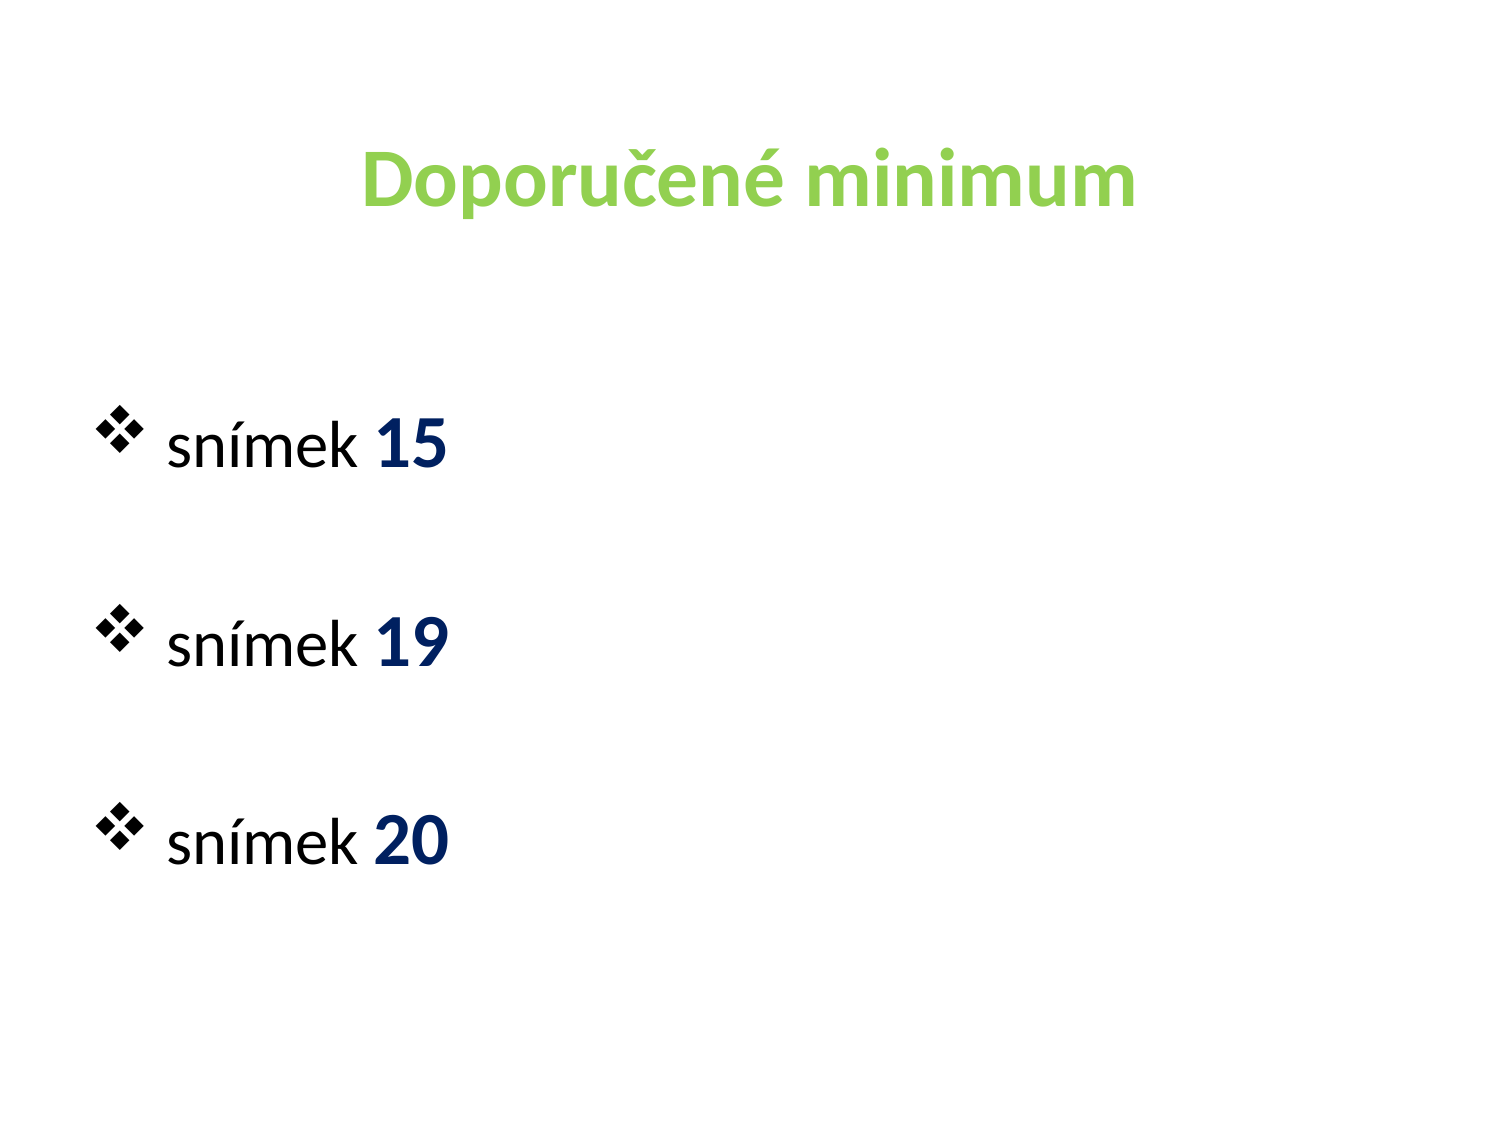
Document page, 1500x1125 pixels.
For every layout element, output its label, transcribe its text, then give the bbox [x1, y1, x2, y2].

title Doporučené minimum [75, 66, 1425, 279]
list snímek 15 snímek 19 snímek 20 [75, 385, 1425, 1005]
